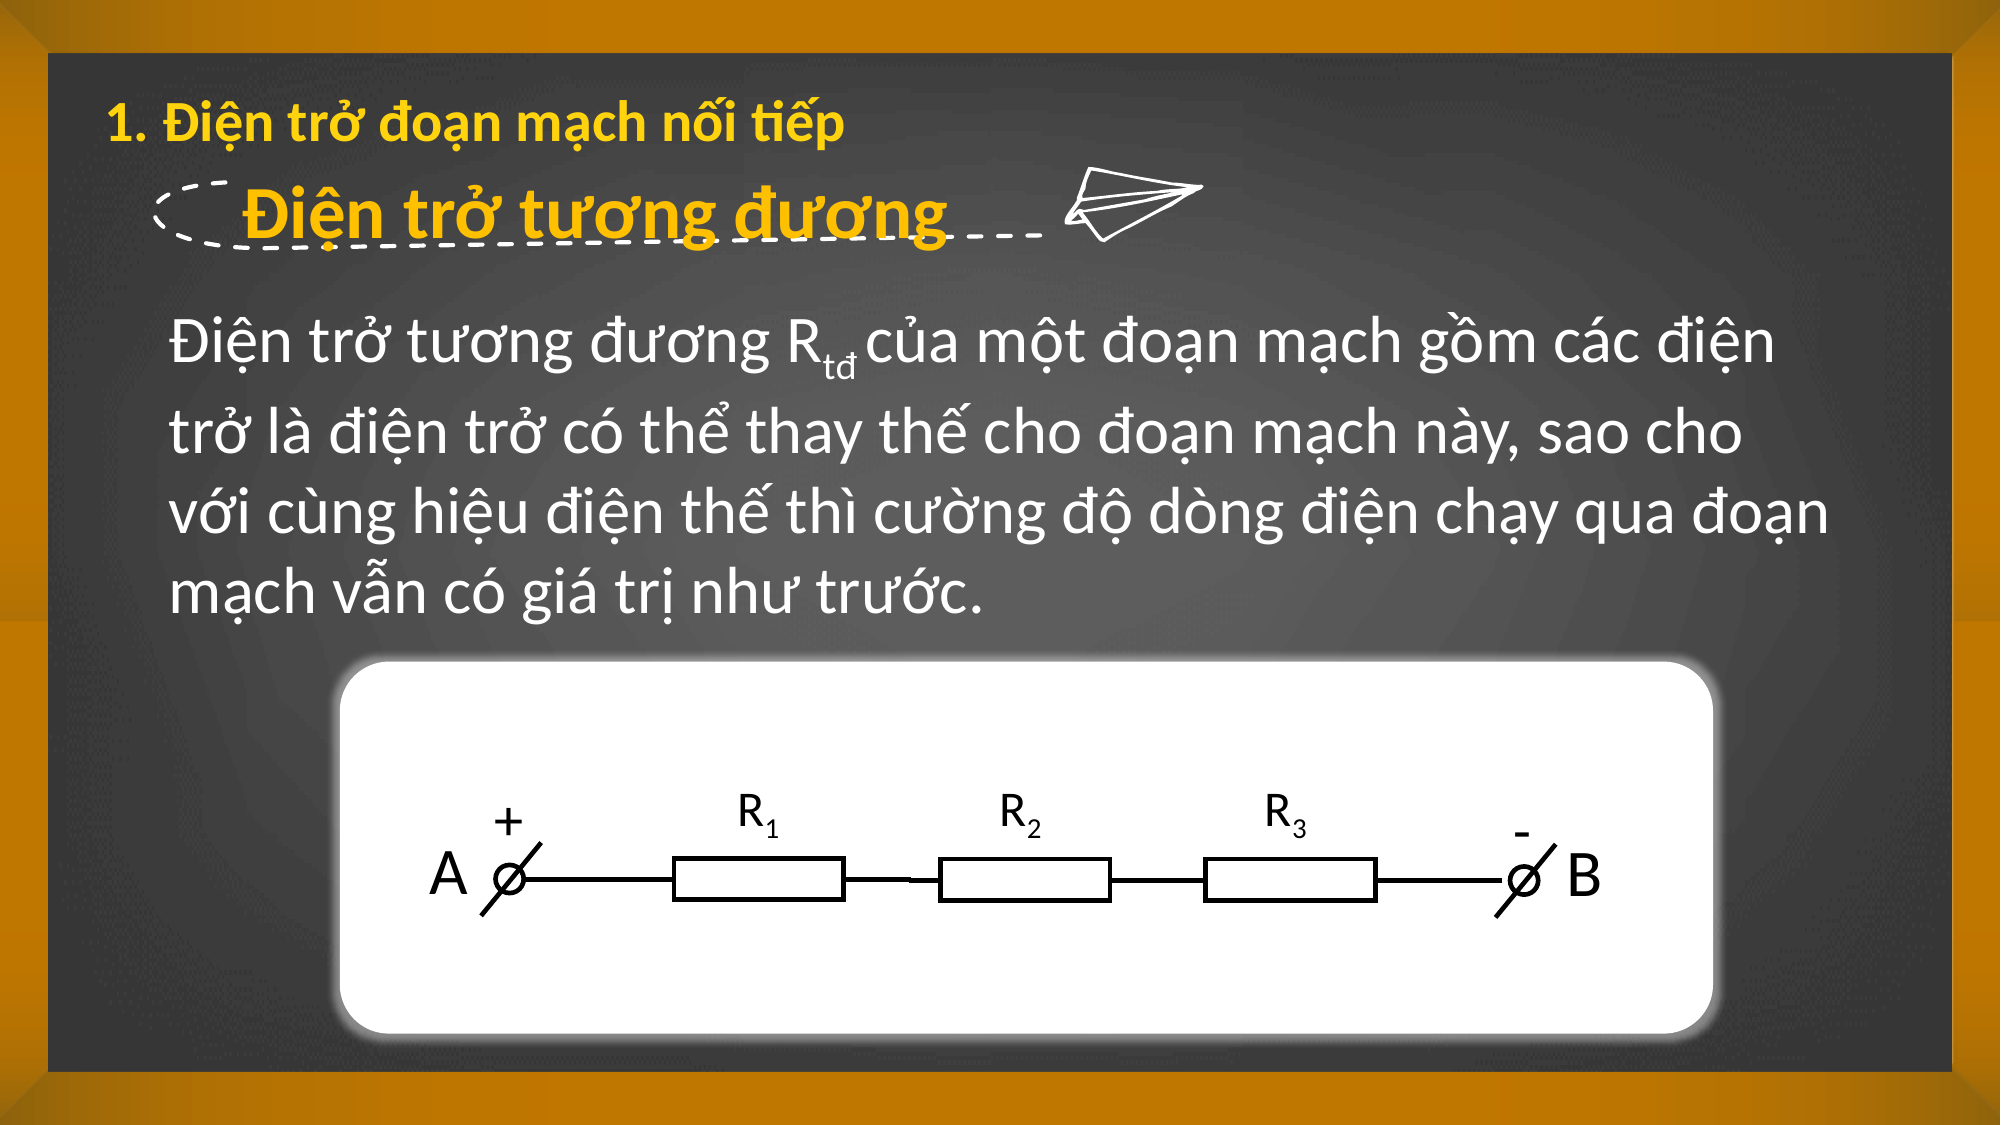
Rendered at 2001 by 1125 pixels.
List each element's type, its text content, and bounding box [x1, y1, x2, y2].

text_box [338, 660, 1715, 1035]
text_box Tương tự với đoạn mạch gồm nhiều điện trở R1​,R2​,...Rn​ mắc song song [335, 658, 1719, 1041]
text_box 1. Điện trở đoạn mạch nối tiếp [89, 75, 861, 160]
text_box Điện trở tương đương [227, 156, 1228, 262]
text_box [153, 166, 1204, 249]
picture [0, 0, 2000, 1125]
text_box Điện trở tương đương Rtđ của một đoạn mạch gồm các điện trở là điện trở có thể thay thế cho đoạn mạch này, sao cho với cùng hiệu điện thế thì cường độ dòng điện chạy qua đoạn mạch vẫn có giá trị như trước. [154, 288, 1855, 635]
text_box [401, 769, 1632, 957]
